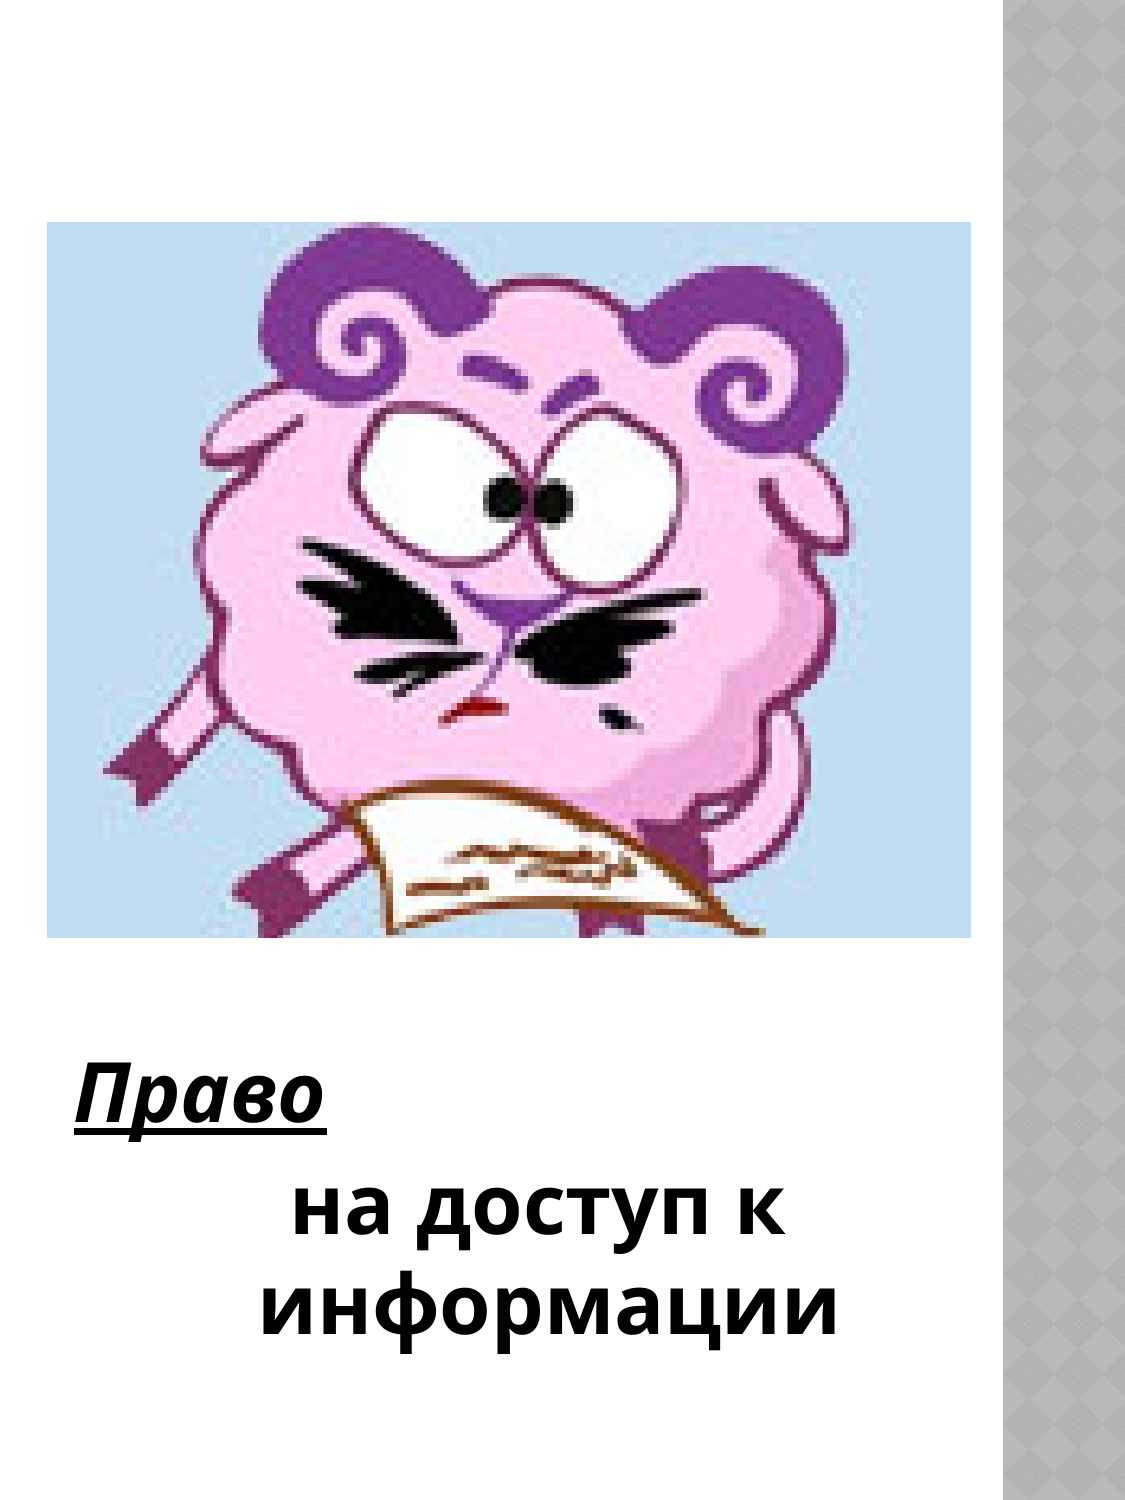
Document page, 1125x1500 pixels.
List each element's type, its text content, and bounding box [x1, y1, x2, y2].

list Право на доступ к информации [58, 1031, 997, 1378]
picture [46, 222, 972, 938]
